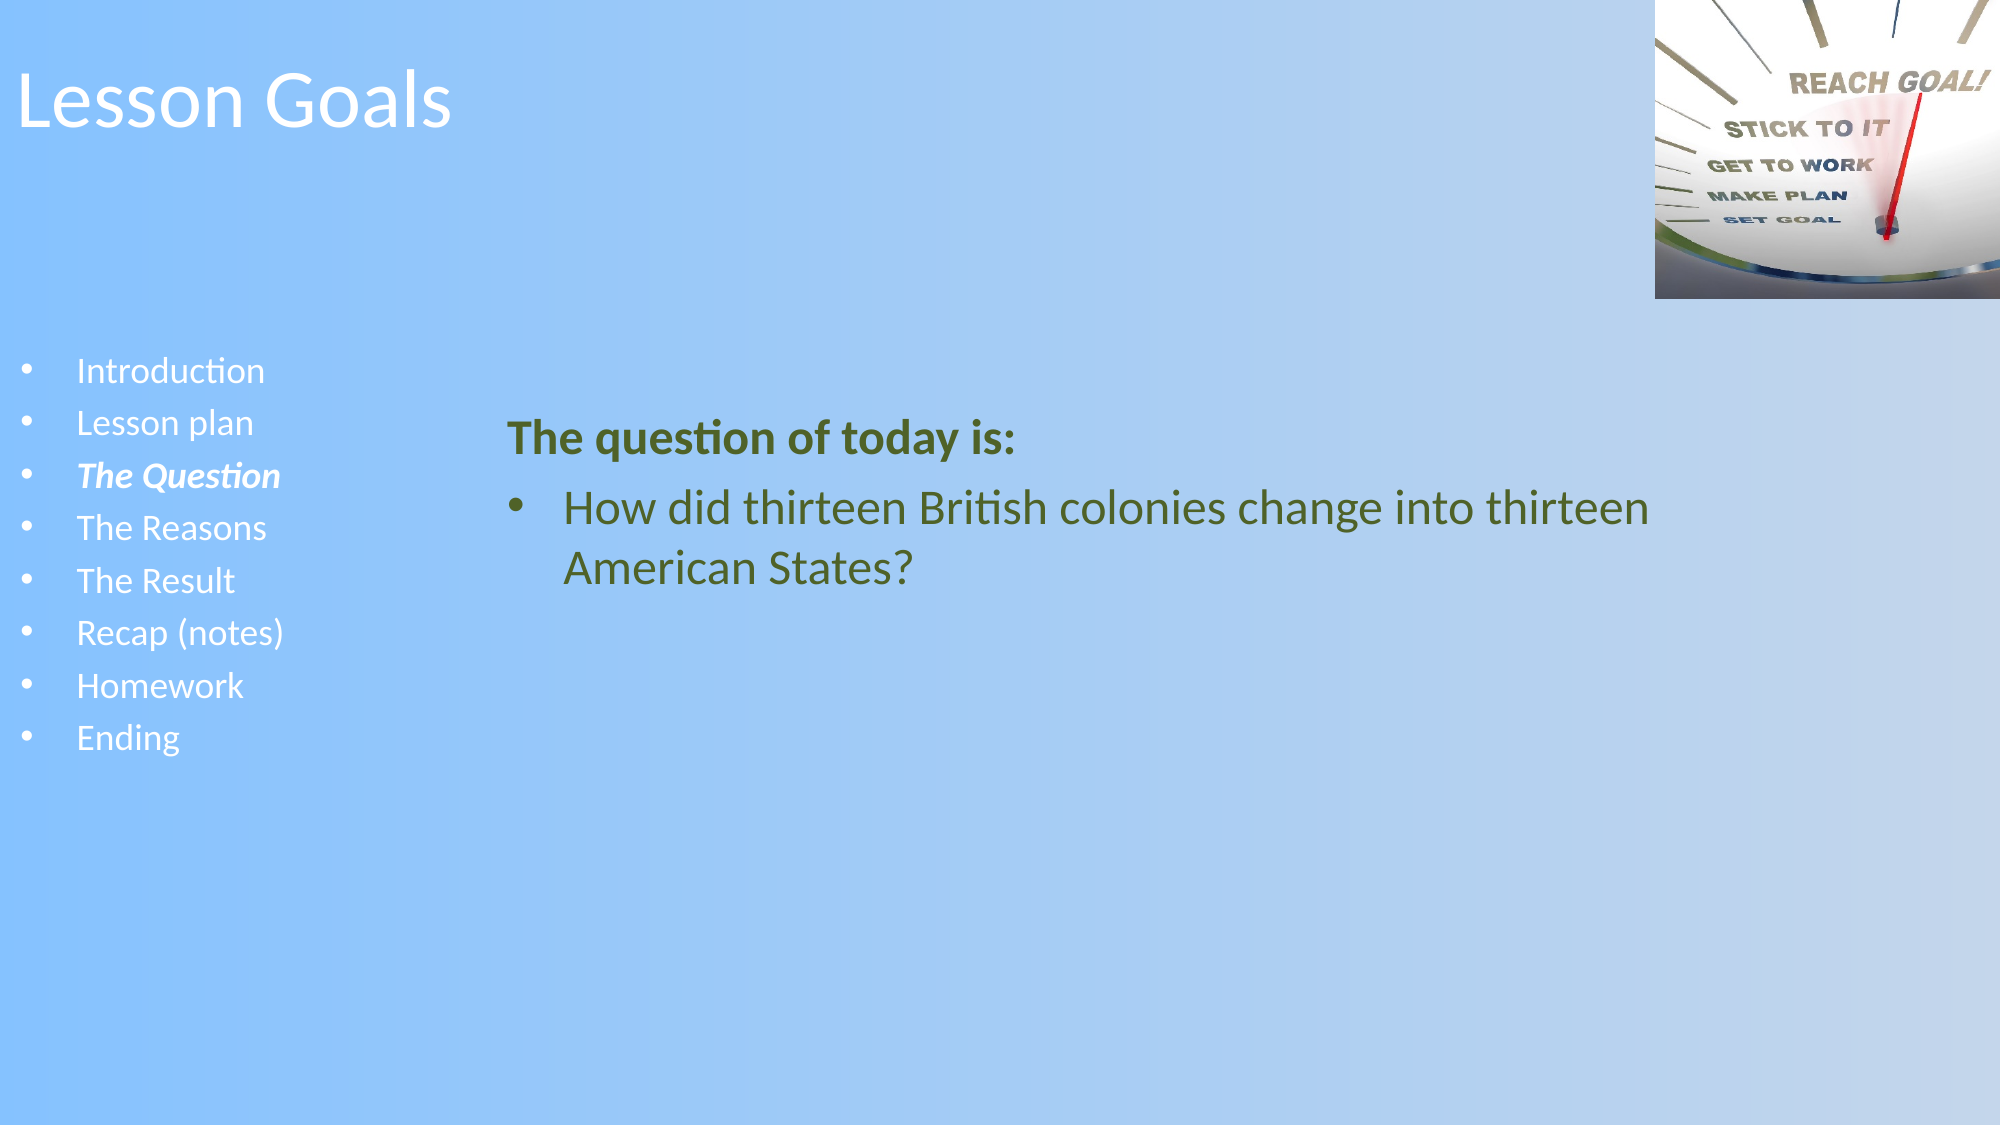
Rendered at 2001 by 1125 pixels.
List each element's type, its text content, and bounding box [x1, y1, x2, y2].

picture [1655, 0, 2000, 299]
title Lesson Goals [1, 0, 1352, 189]
text_box Introduction Lesson plan The Question The Reasons The Result Recap (notes) Homework Ending [5, 338, 478, 1081]
list The question of today is: How did thirteen British colonies change into thirteen American States? [492, 397, 1865, 728]
